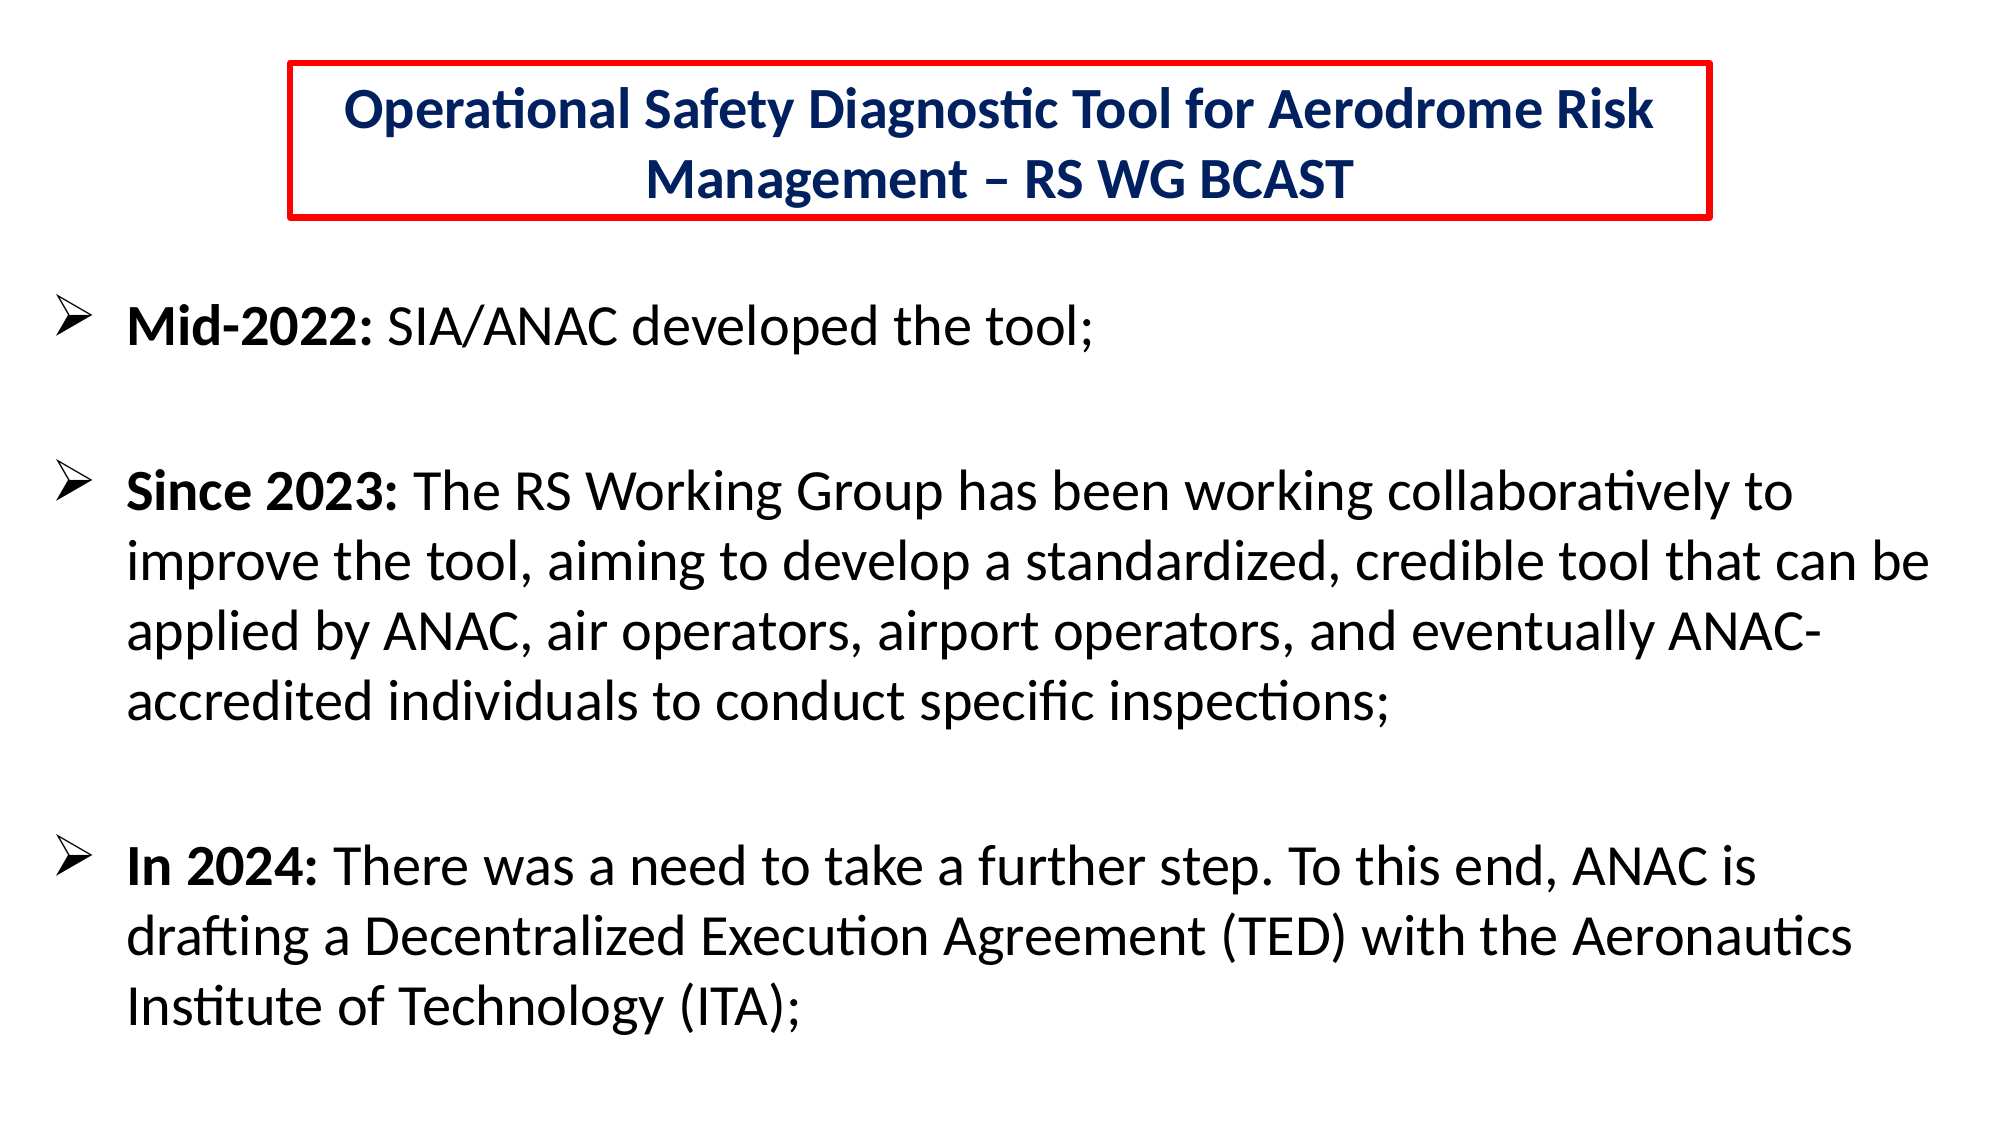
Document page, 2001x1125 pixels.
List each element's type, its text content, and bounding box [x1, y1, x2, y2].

text_box Operational Safety Diagnostic Tool for Aerodrome Risk Management – RS WG BCAST [290, 62, 1710, 218]
text_box Mid-2022: SIA/ANAC developed the tool; Since 2023: The RS Working Group has been working collaboratively to improve the tool, aiming to develop a standardized, credible tool that can be applied by ANAC, air operators, airport operators, and eventually ANAC-accredited individuals to conduct specific inspections; In 2024: There was a need to take a further step. To this end, ANAC is drafting a Decentralized Execution Agreement (TED) with the Aeronautics Institute of Technology (ITA); [36, 249, 1964, 1045]
